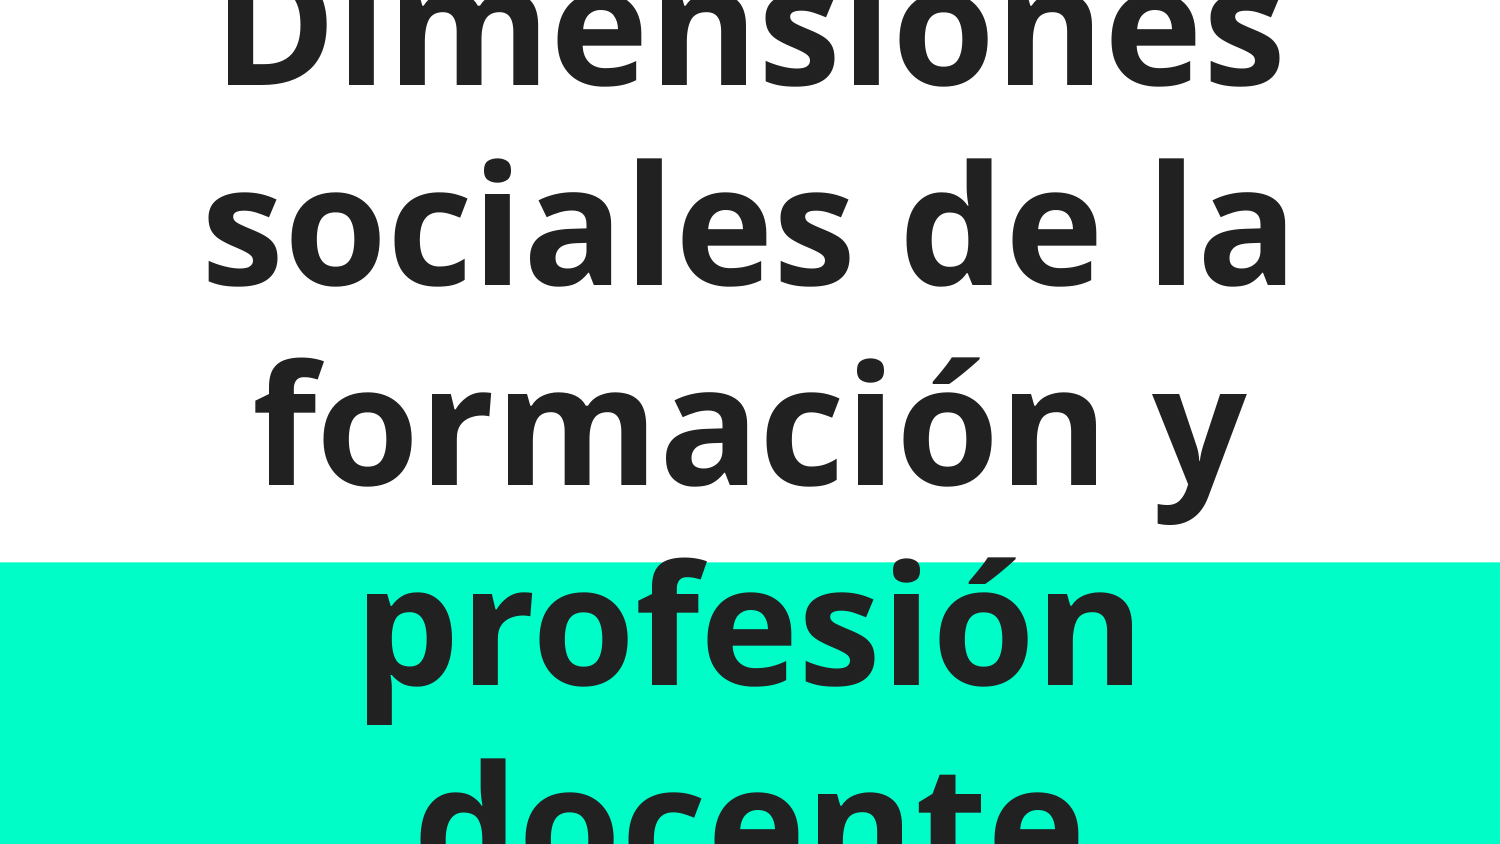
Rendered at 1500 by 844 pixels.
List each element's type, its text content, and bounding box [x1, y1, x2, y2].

title Dimensiones sociales de la formación y profesión docente [51, 158, 1449, 679]
